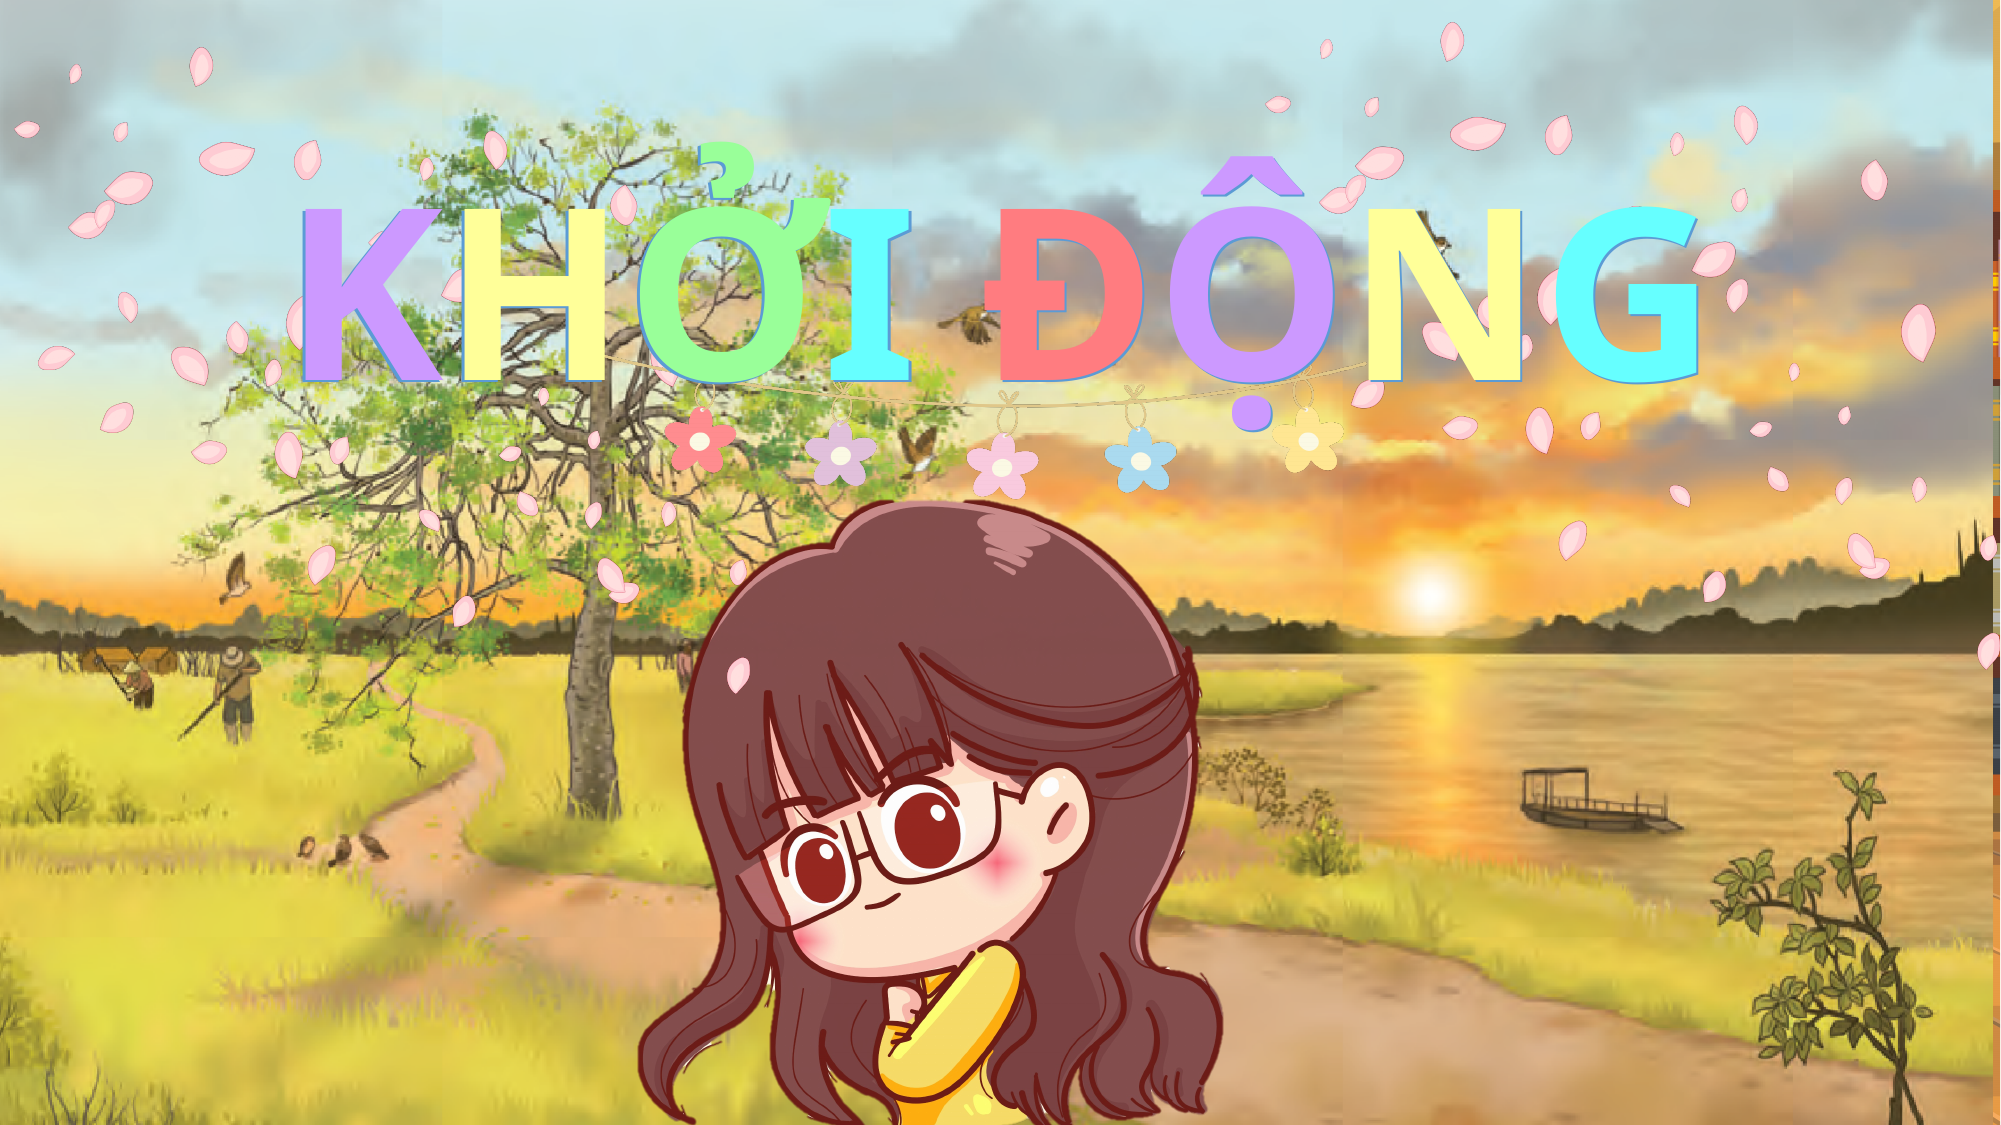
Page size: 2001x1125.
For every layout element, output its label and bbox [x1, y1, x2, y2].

text_box [14, 22, 2000, 694]
picture [0, 0, 2001, 1125]
